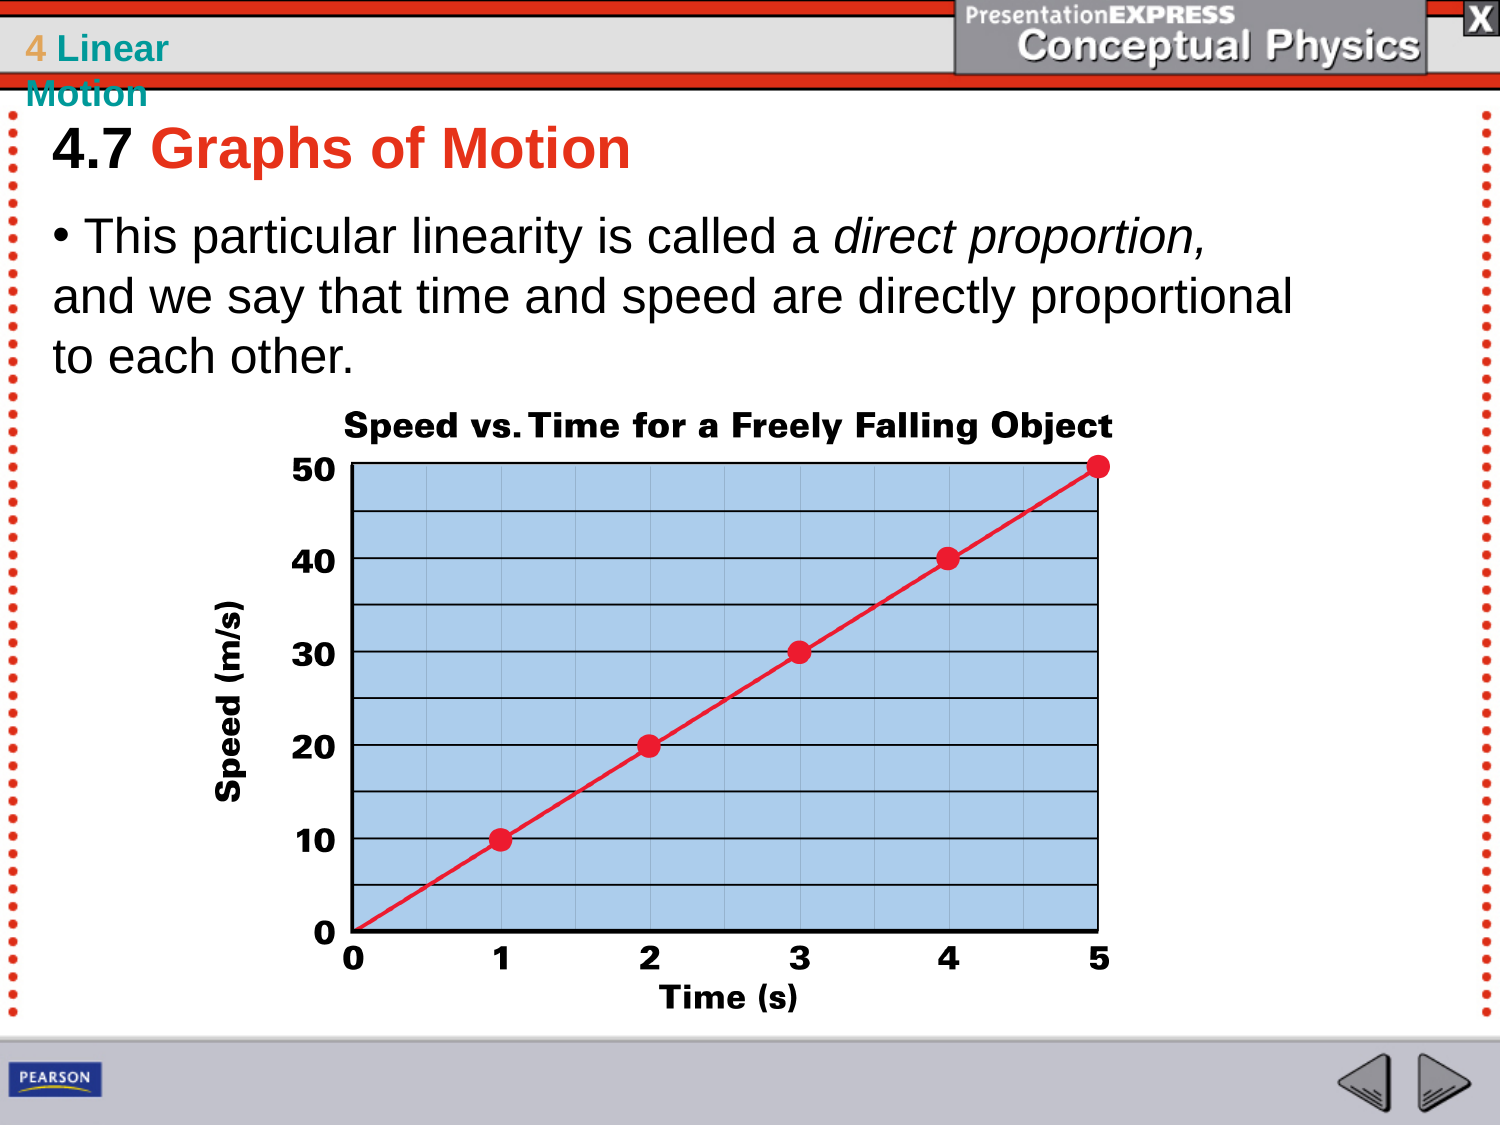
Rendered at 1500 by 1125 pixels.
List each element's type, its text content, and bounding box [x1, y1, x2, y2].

picture [0, 0, 1500, 1125]
text_box 4.7 Graphs of Motion [37, 102, 1038, 188]
text_box This particular linearity is called a direct proportion, and we say that time and speed are directly proportional to each other. [37, 196, 1313, 392]
